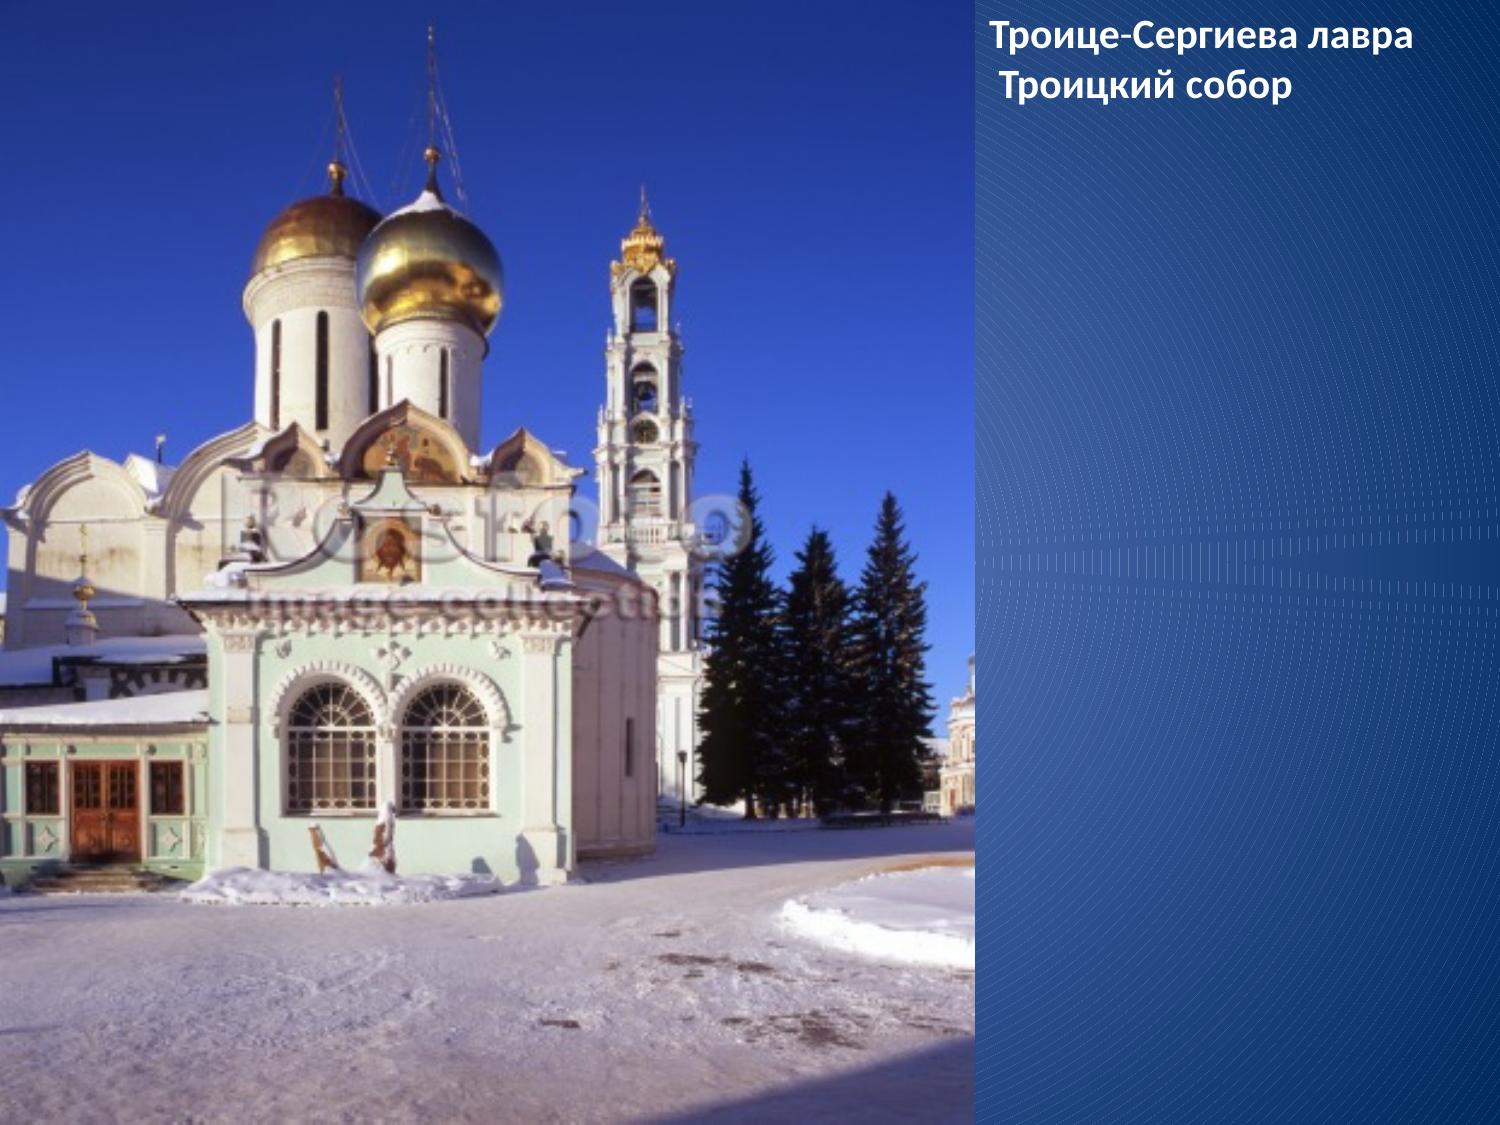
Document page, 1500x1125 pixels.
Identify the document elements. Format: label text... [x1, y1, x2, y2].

picture [0, 0, 975, 1125]
text_box Троице-Сергиева лавра Троицкий собор [979, 0, 1500, 115]
